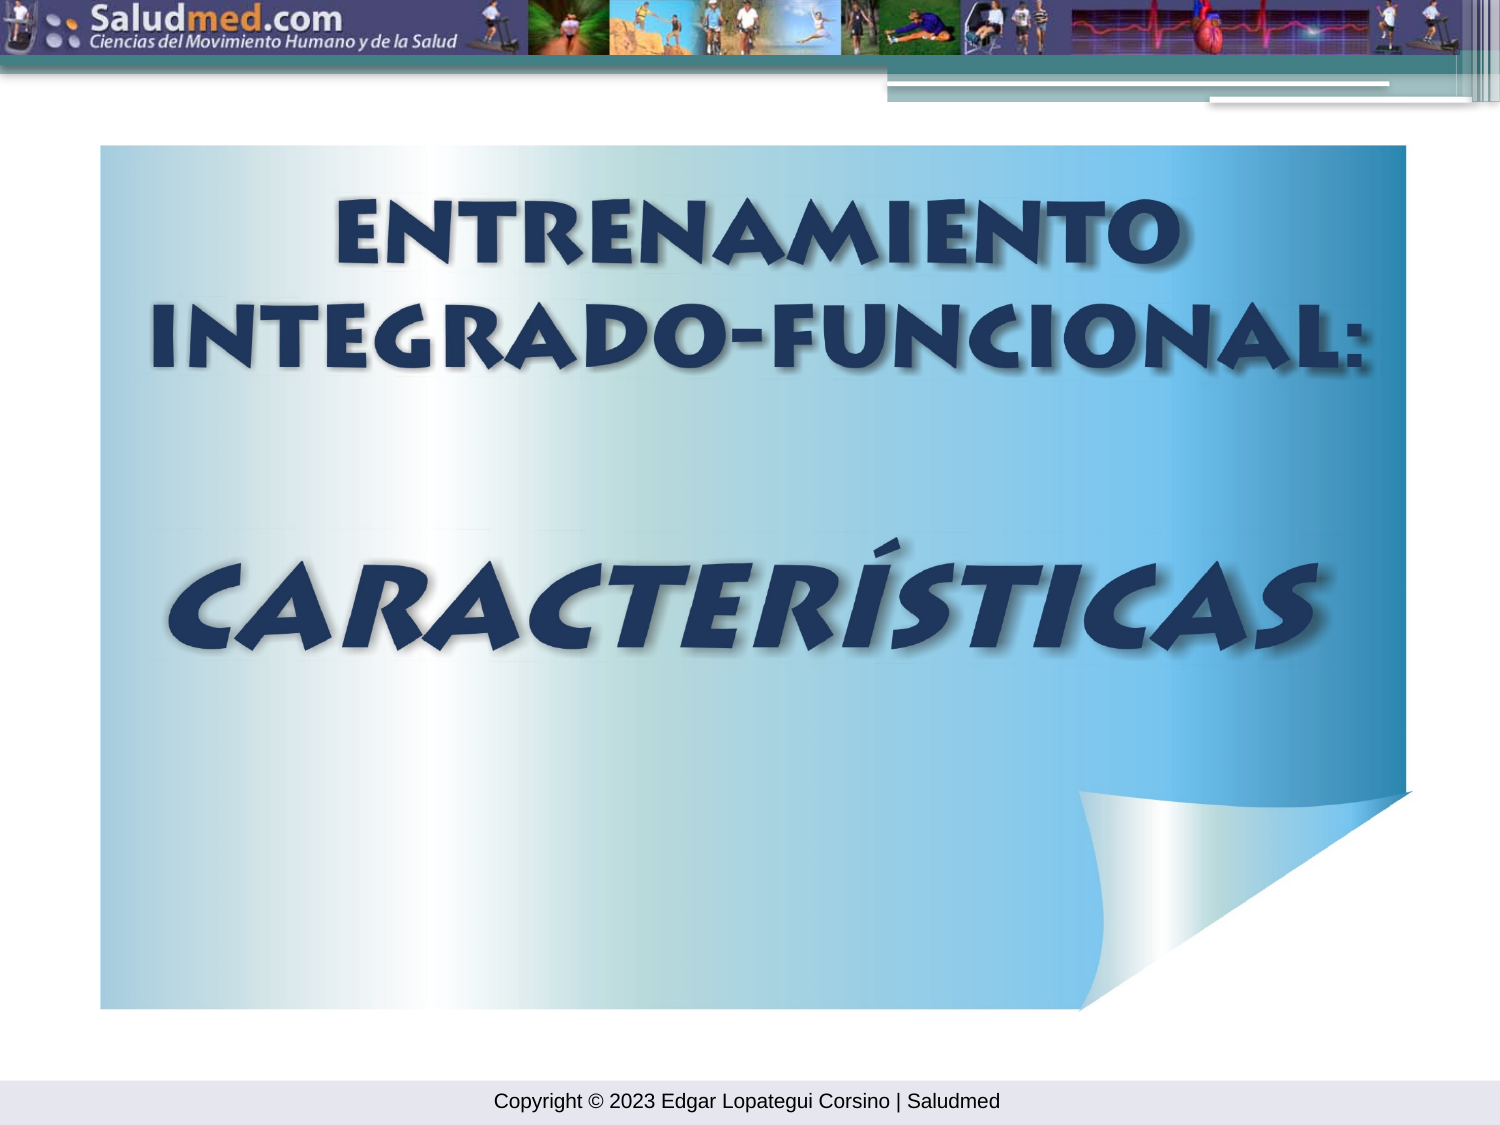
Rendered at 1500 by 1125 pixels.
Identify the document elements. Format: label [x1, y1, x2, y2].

picture [0, 0, 1460, 55]
picture [100, 145, 1414, 1012]
